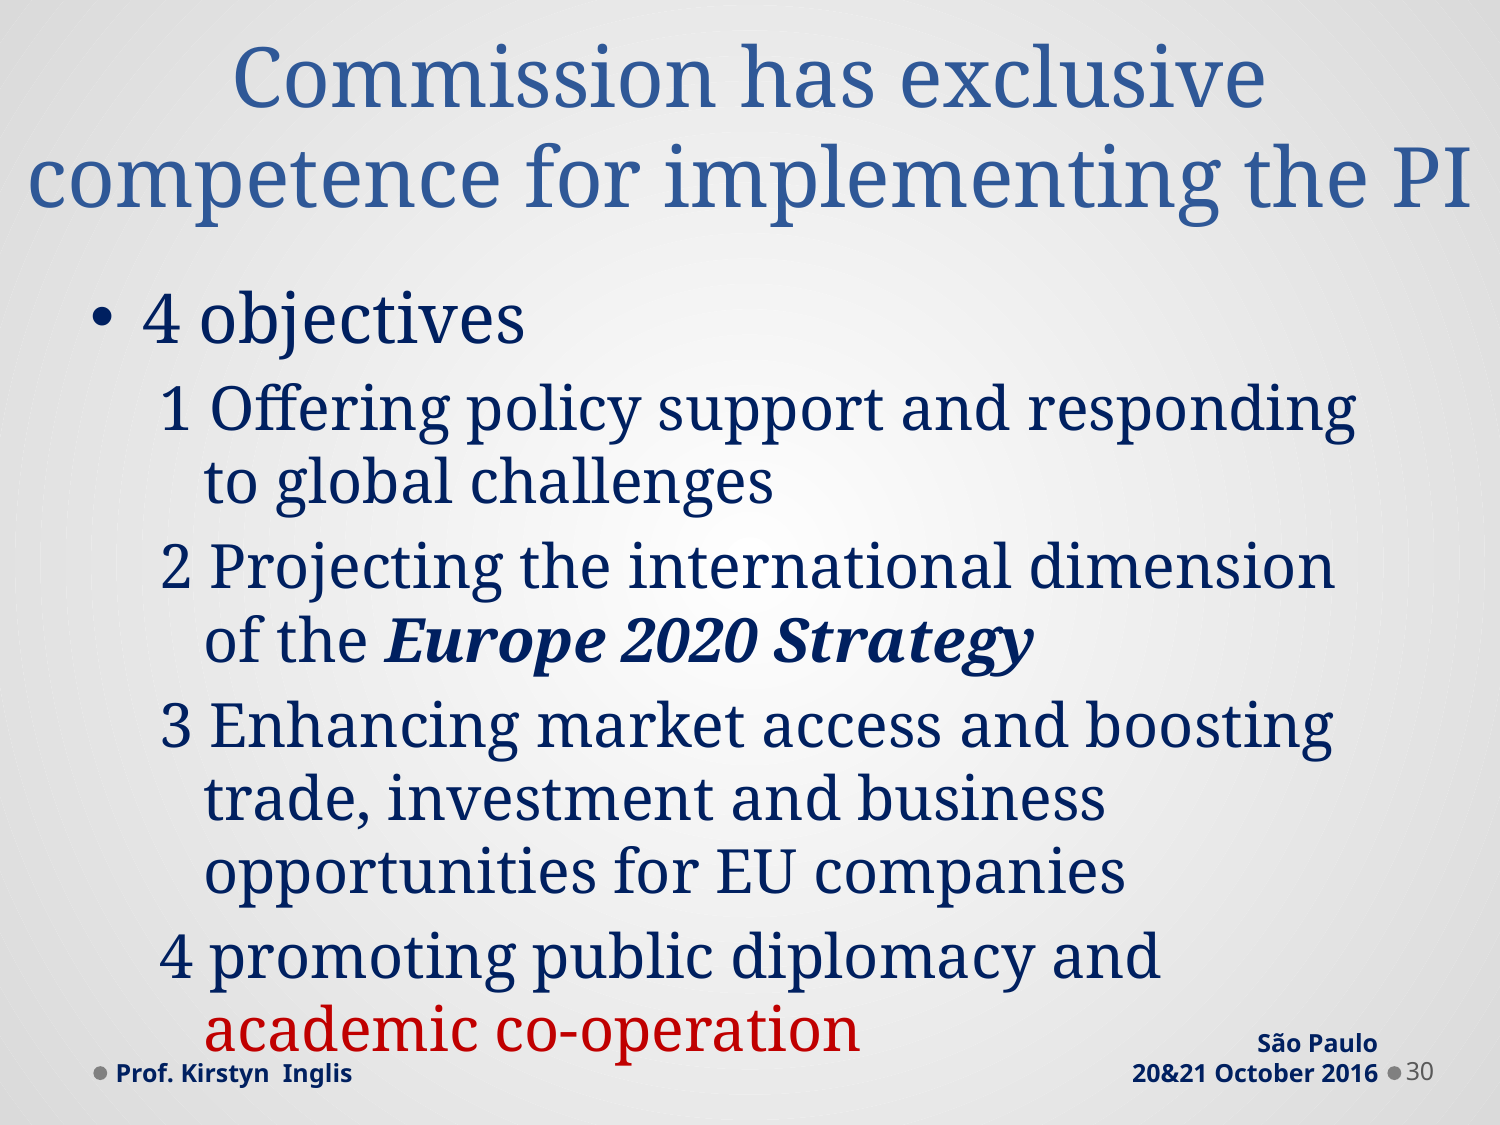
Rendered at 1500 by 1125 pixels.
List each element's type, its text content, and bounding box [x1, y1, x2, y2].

title Commission has exclusive competence for implementing the PI [0, 0, 1500, 232]
slide_number 30 [1401, 1042, 1494, 1103]
list 4 objectives 1 Offering policy support and responding to global challenges 2 Projecting the international dimension of the Europe 2020 Strategy 3 Enhancing market access and boosting trade, investment and business opportunities for EU companies 4 promoting public diplomacy and academic co-operation [75, 267, 1425, 1083]
footer Prof. Kirstyn Inglis [108, 1042, 576, 1103]
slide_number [1043, 1042, 1386, 1103]
